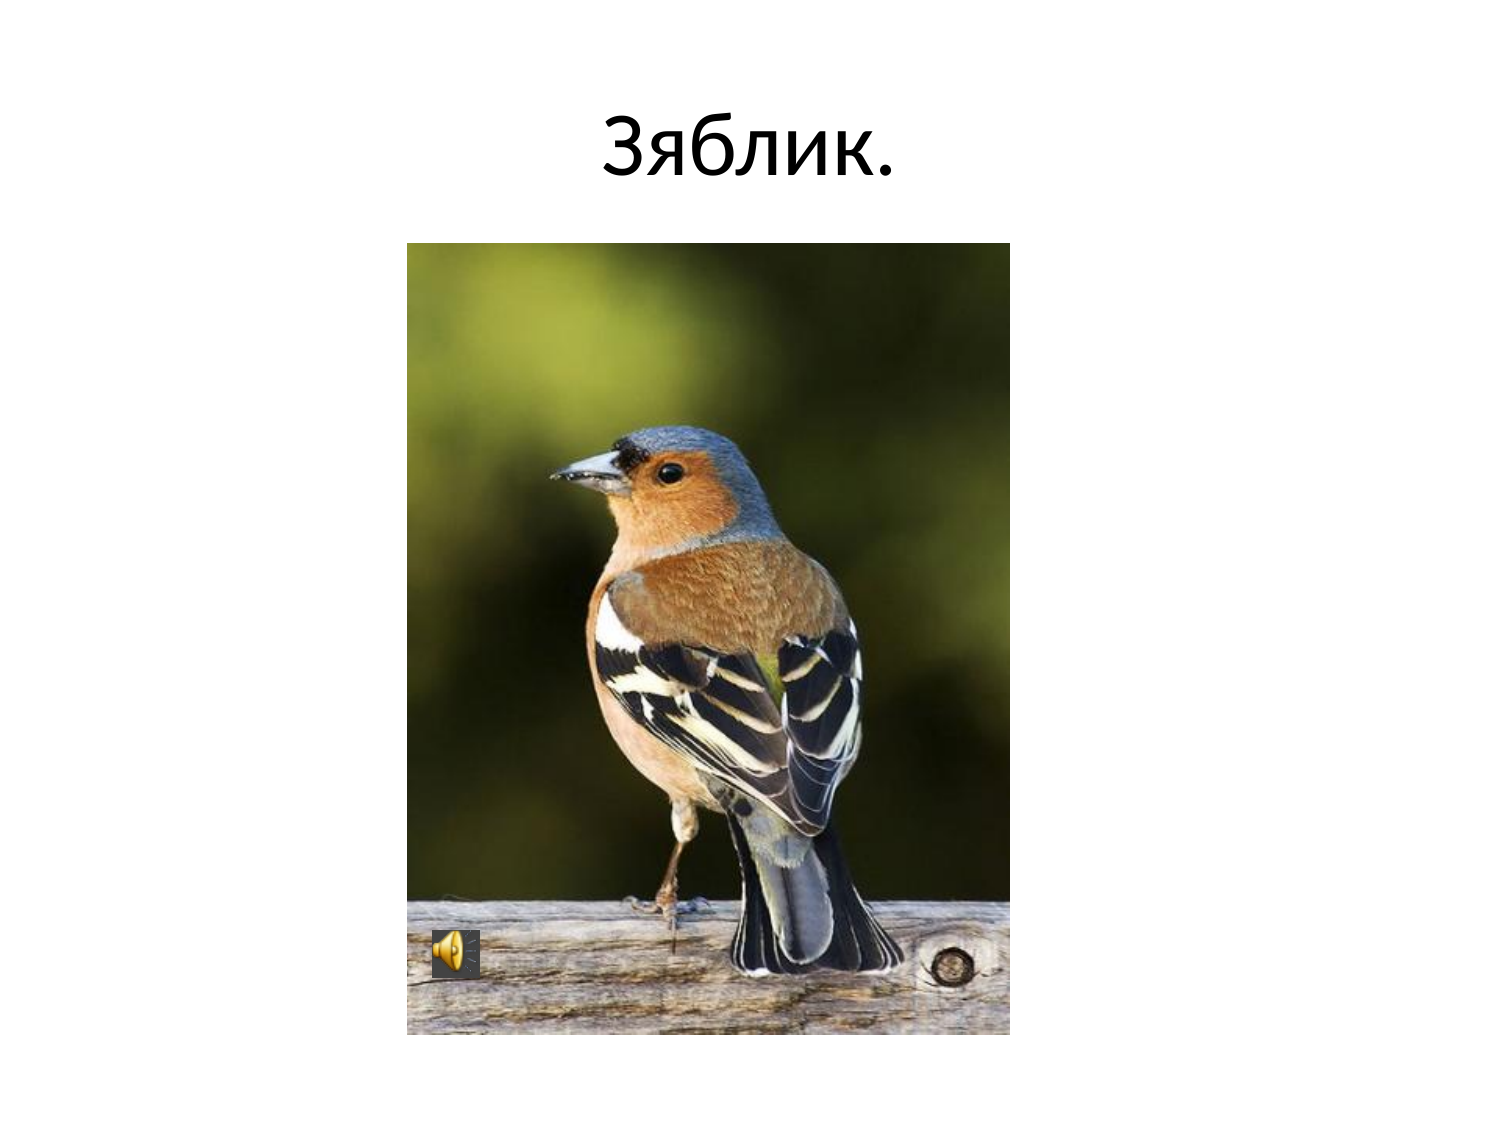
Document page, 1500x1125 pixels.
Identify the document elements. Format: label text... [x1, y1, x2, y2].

title Зяблик. [75, 45, 1425, 233]
picture [430, 928, 482, 979]
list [407, 243, 1011, 1036]
